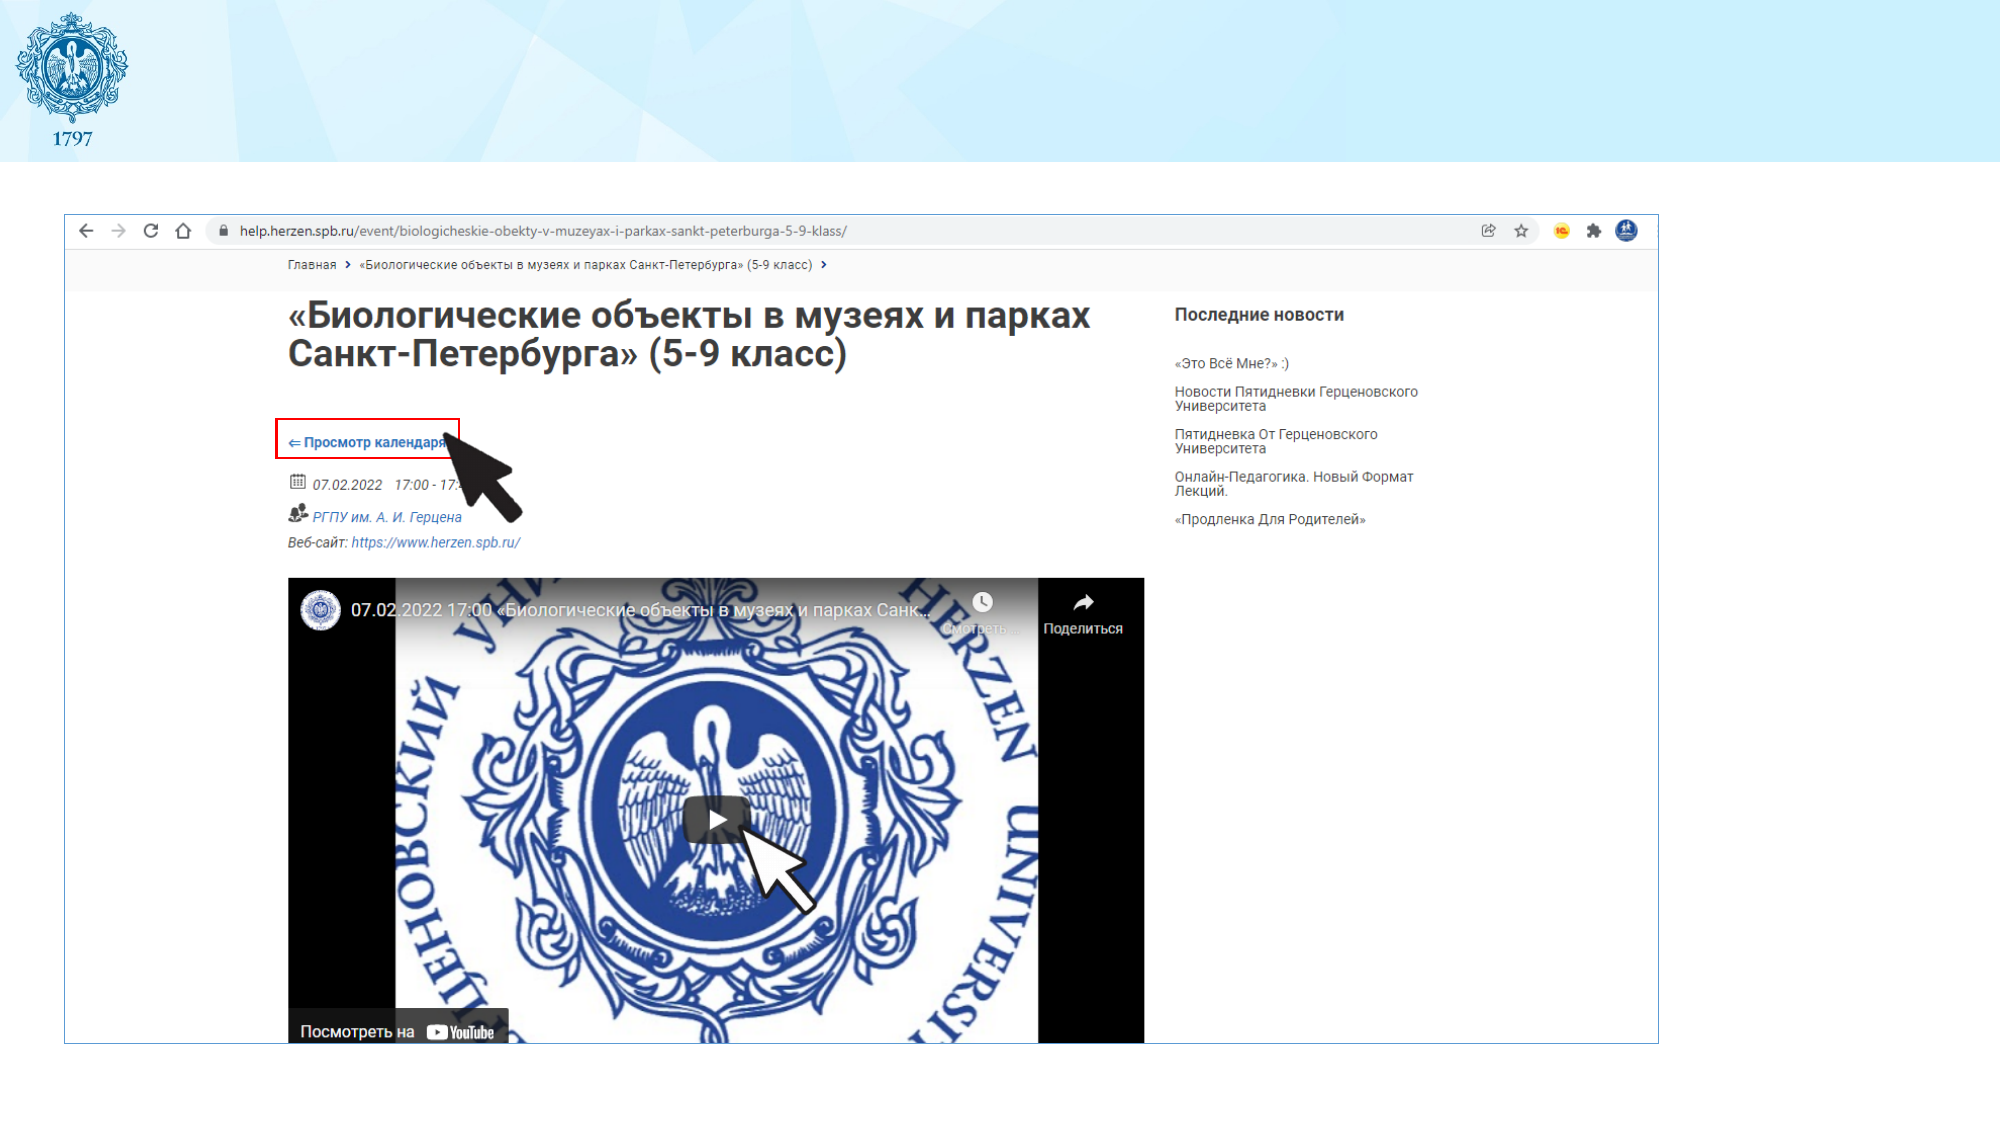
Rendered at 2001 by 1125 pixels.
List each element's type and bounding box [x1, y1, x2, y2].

picture [63, 214, 1659, 1044]
picture [0, 0, 2000, 162]
